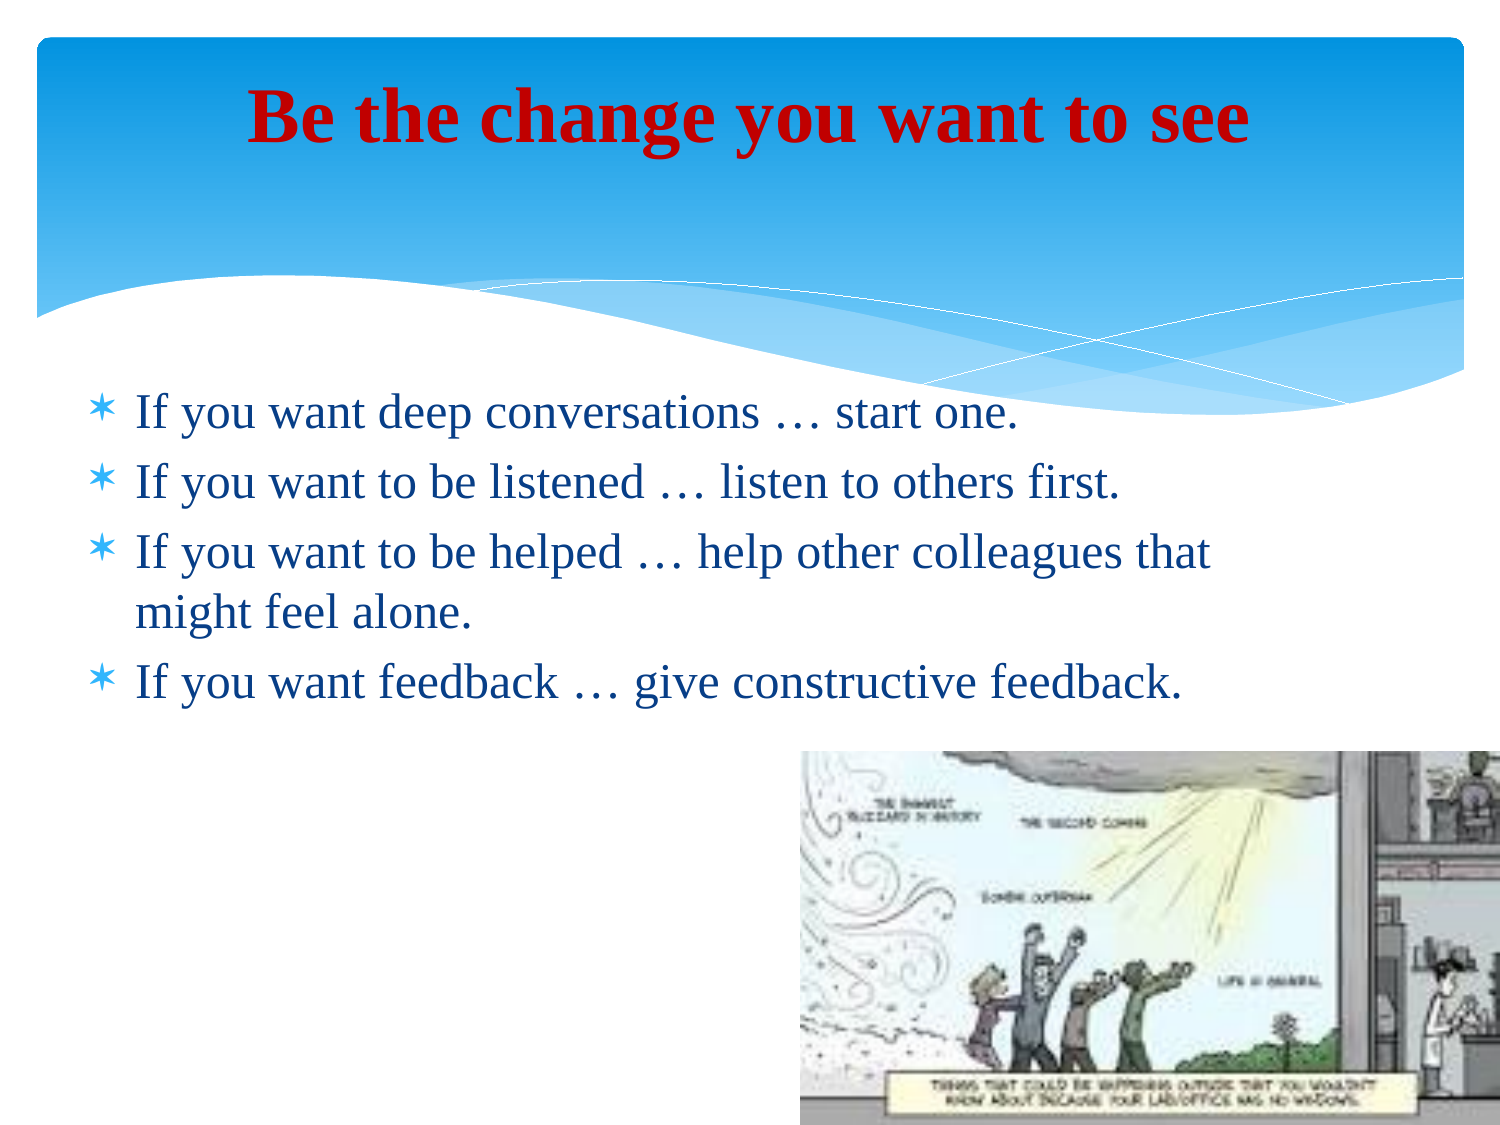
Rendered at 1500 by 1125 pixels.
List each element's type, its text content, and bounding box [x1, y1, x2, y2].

picture [799, 751, 1500, 1125]
list If you want deep conversations … start one. If you want to be listened … listen to others first. If you want to be helped … help other colleagues that might feel alone. If you want feedback … give constructive feedback. [75, 371, 1291, 938]
title Be the change you want to see [75, 55, 1425, 261]
